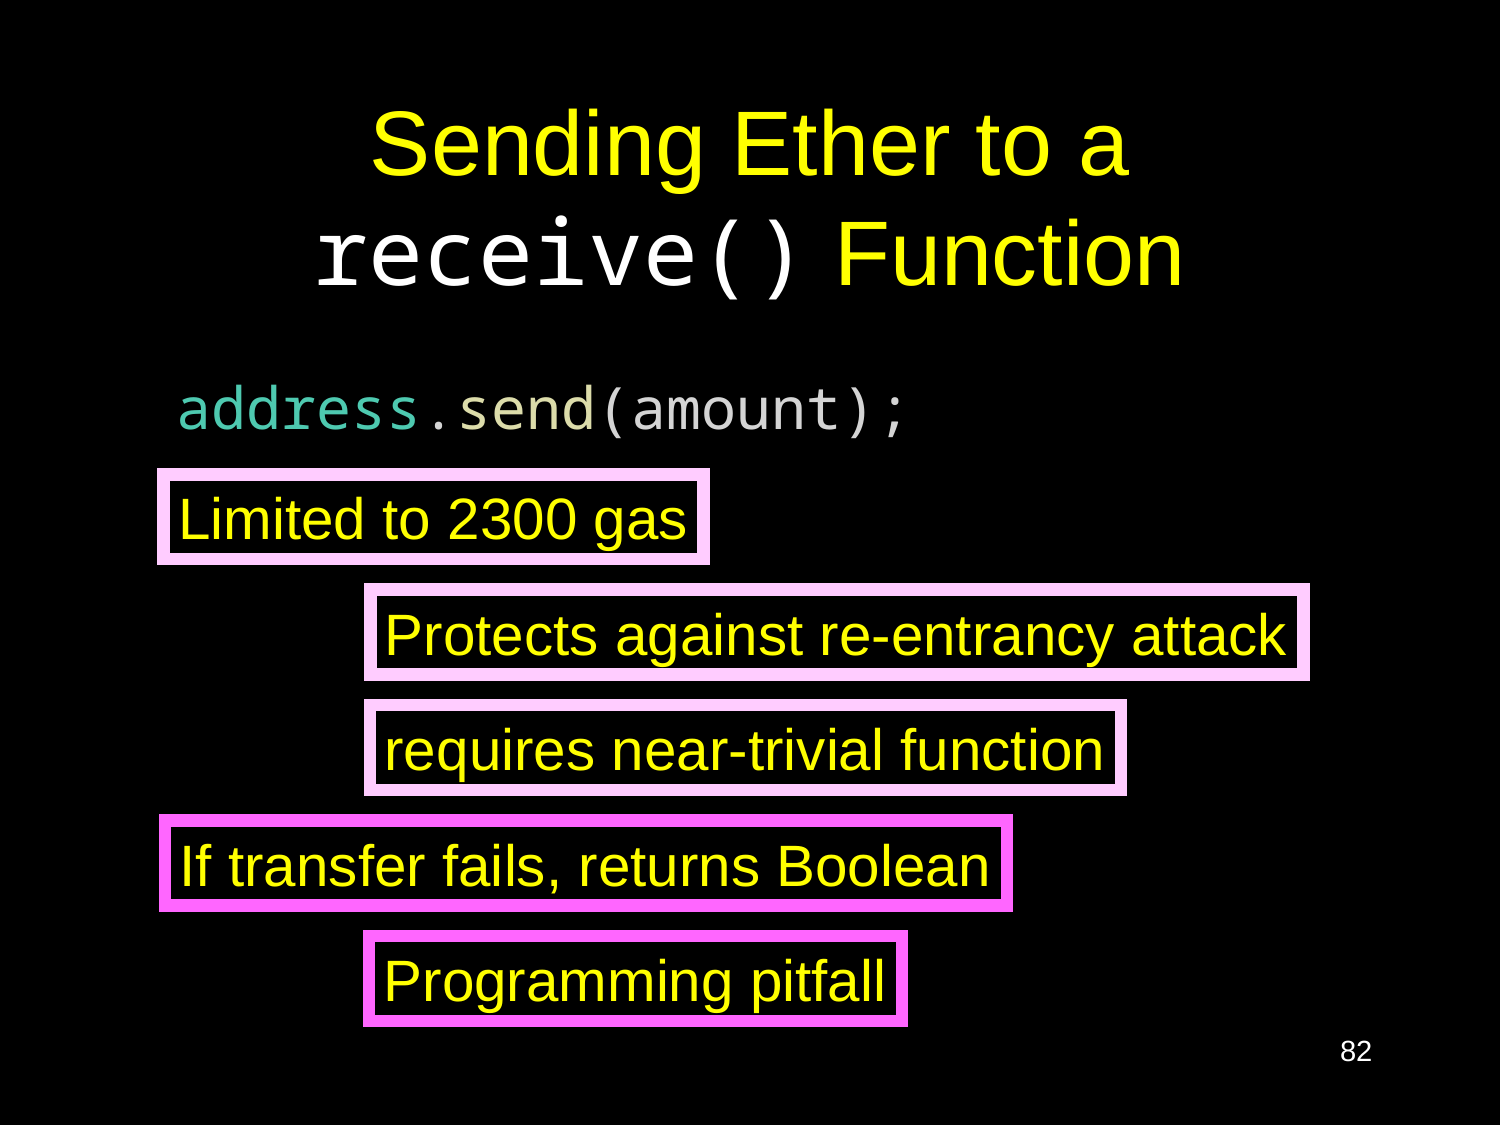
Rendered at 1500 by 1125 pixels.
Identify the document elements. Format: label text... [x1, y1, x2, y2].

text_box requires near-trivial function [369, 705, 1122, 790]
text_box If transfer fails, returns Boolean [164, 820, 1007, 906]
text_box Programming pitfall [369, 936, 902, 1021]
title Sending Ether to a receive() Function [112, 99, 1388, 288]
slide_number 82 [1074, 1024, 1388, 1101]
text_box Limited to 2300 gas [163, 474, 704, 559]
text_box Protects against re-entrancy attack [370, 589, 1304, 675]
text_box address.send(amount); [161, 364, 1308, 450]
